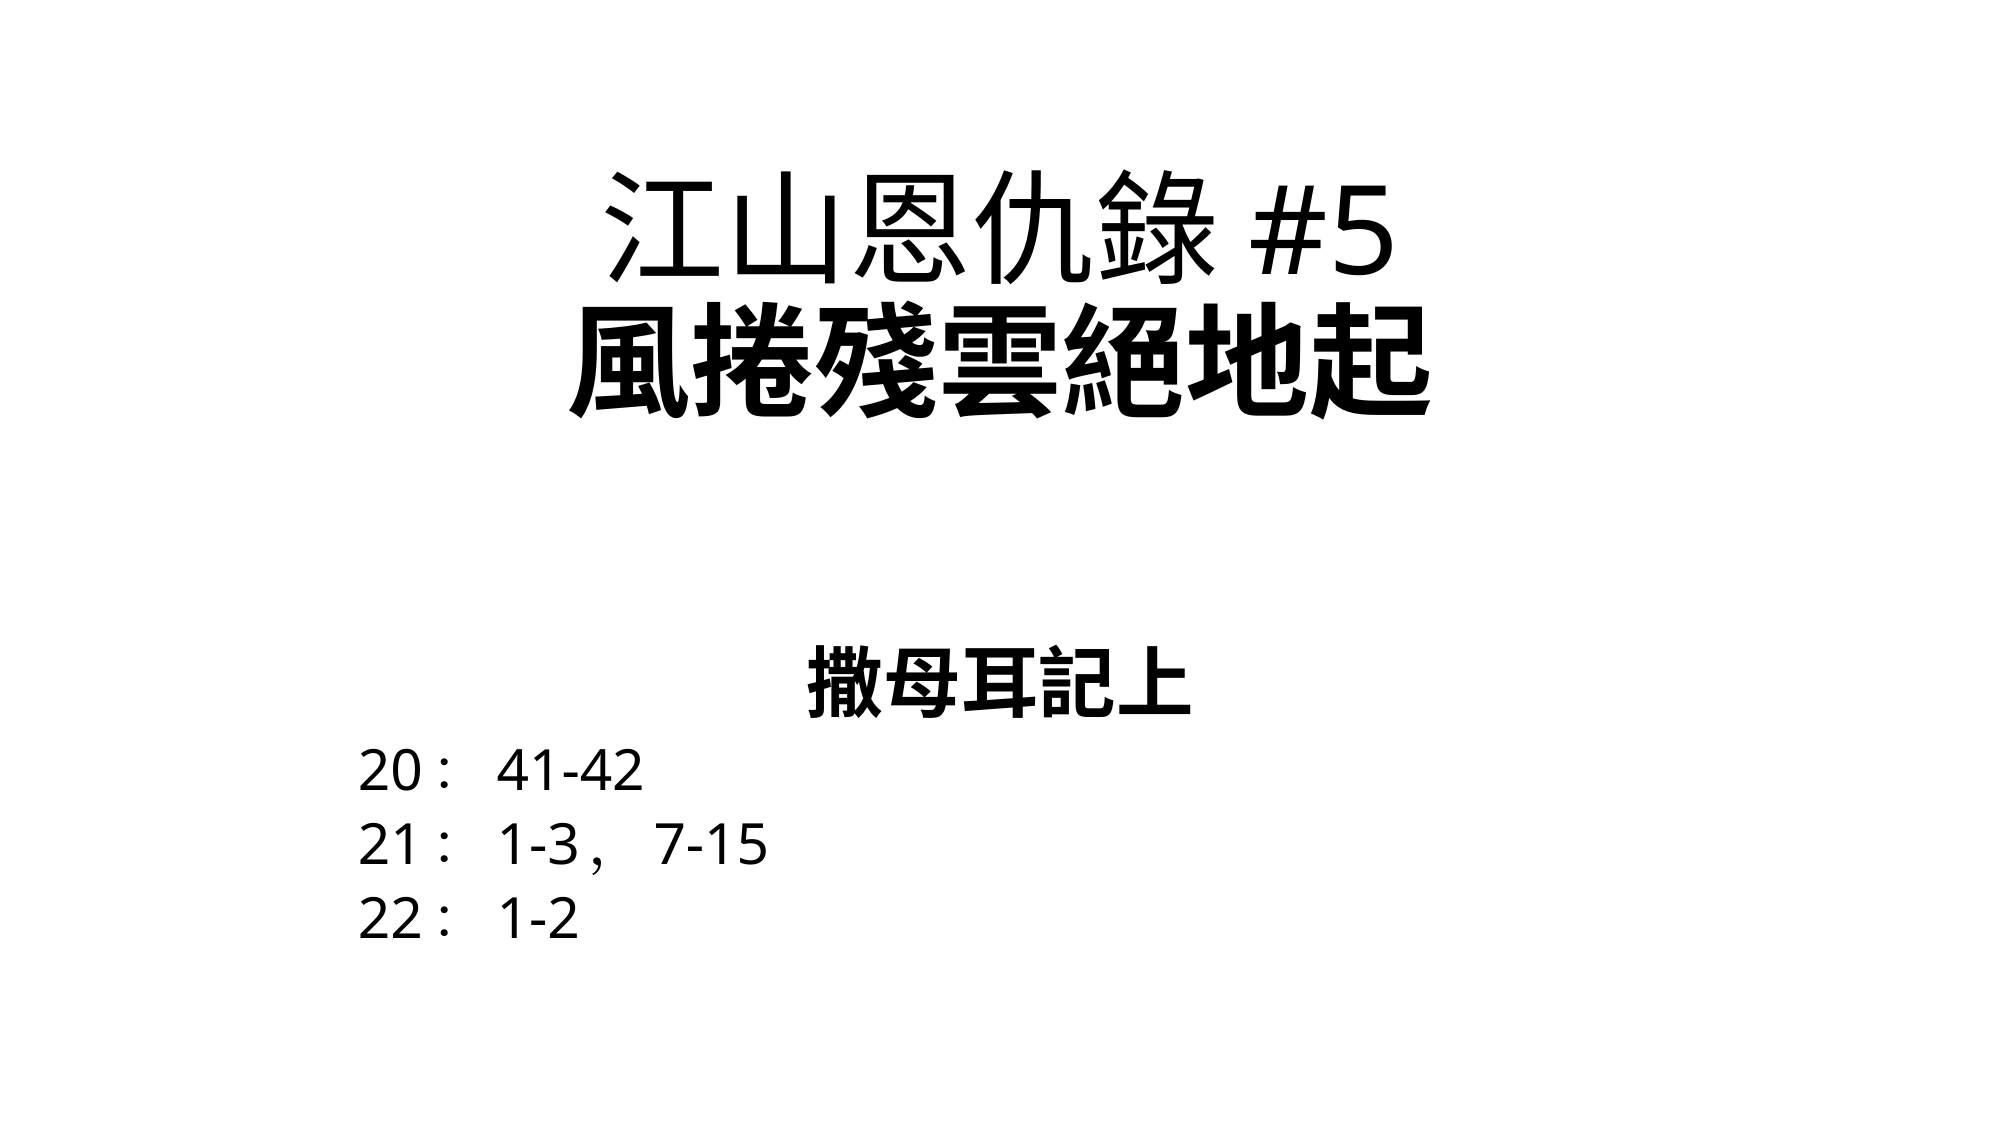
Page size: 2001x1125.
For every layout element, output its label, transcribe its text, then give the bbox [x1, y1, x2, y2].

subtitle 撒母耳記上 20：41-42 21：1-3，7-15 22：1-2 [249, 637, 1750, 964]
title 江山恩仇錄#5 風捲殘雲絕地起 [249, 159, 1750, 576]
